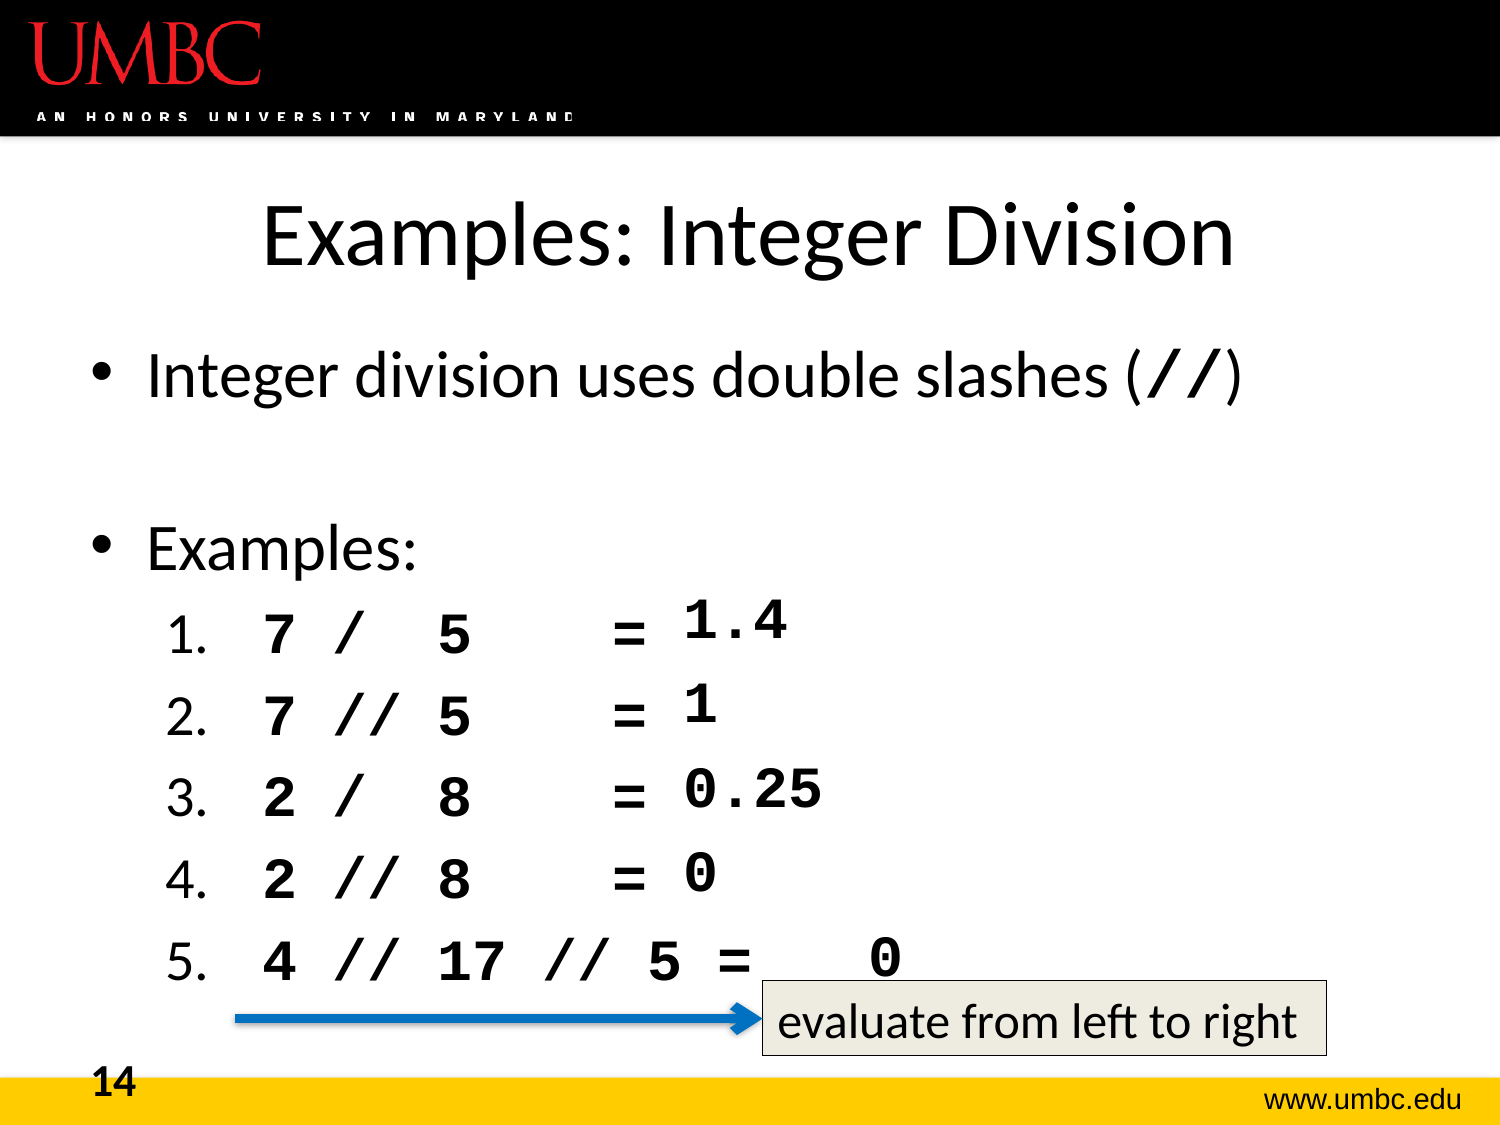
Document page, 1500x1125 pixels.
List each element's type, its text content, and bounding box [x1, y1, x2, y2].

text_box evaluate from left to right [762, 980, 1327, 1056]
text_box 1.4 1 0.25 0 0 [669, 572, 1175, 996]
slide_number 14 [75, 1042, 425, 1103]
list Integer division uses double slashes (//) Examples: 7 / 5 = 7 // 5 = 2 / 8 = 2 // 8 = 4 // 17 // 5 = [75, 323, 1425, 1005]
title Examples: Integer Division [75, 135, 1425, 323]
